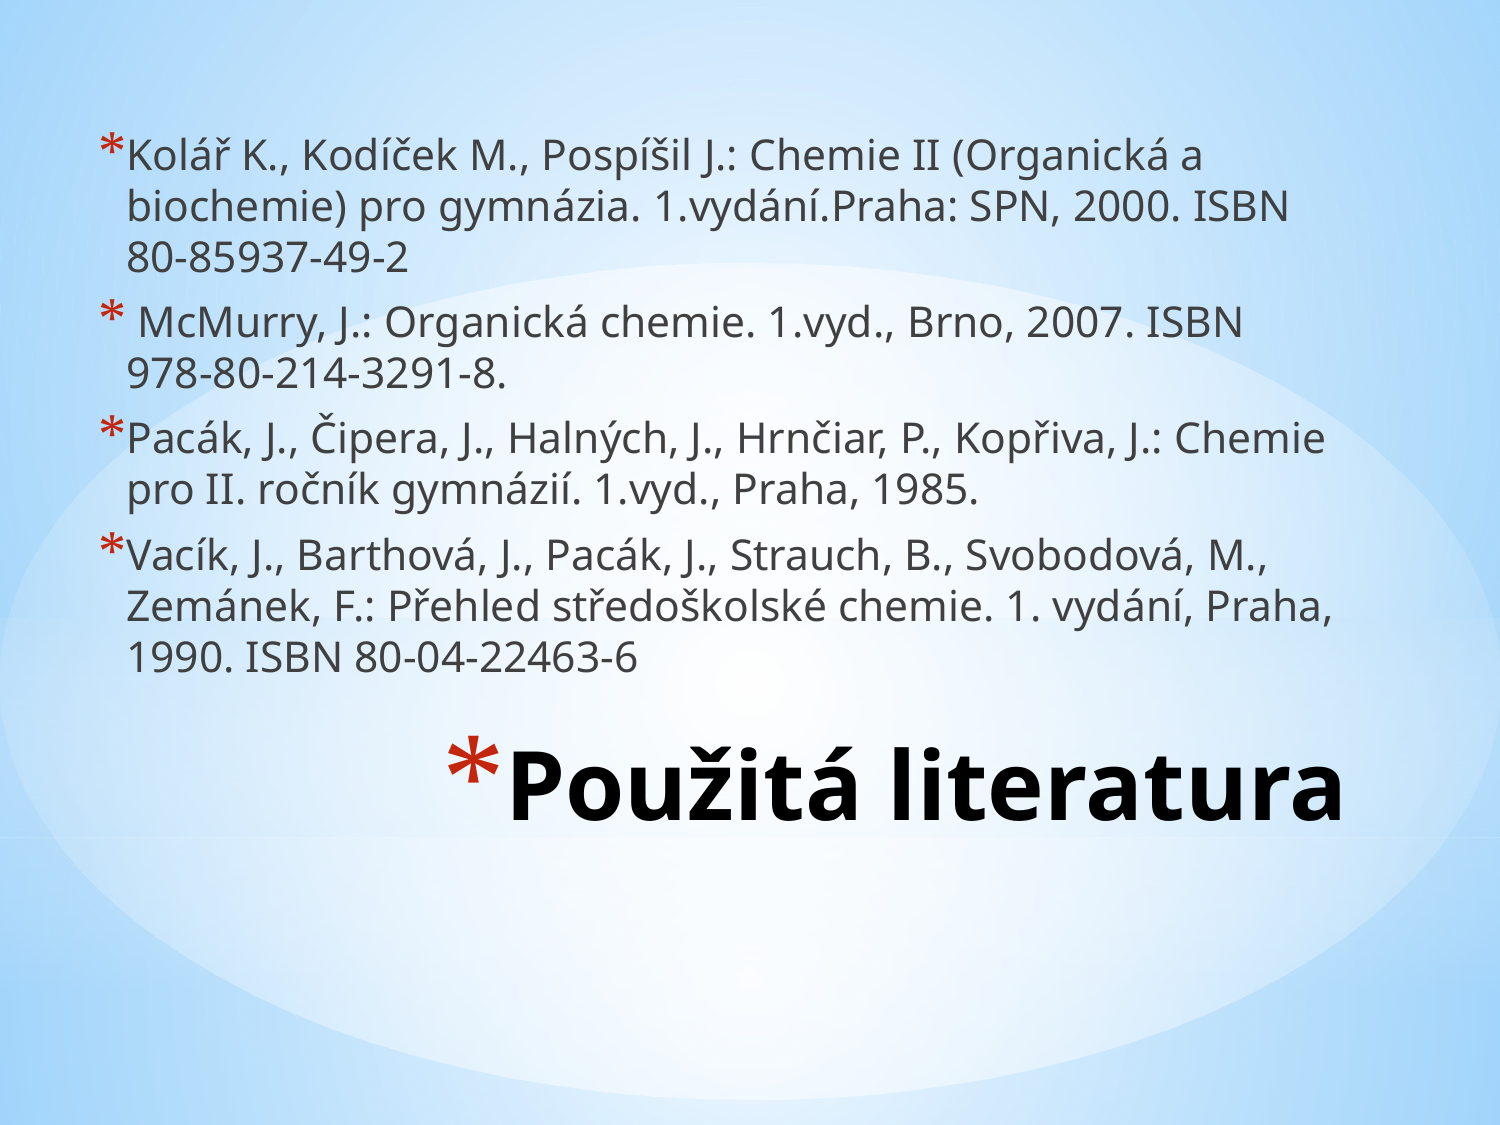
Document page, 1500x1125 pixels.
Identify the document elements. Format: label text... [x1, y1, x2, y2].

list Kolář K., Kodíček M., Pospíšil J.: Chemie II (Organická a biochemie) pro gymnázia. 1.vydání.Praha: SPN, 2000. ISBN 80-85937-49-2 McMurry, J.: Organická chemie. 1.vyd., Brno, 2007. ISBN 978-80-214-3291-8. Pacák, J., Čipera, J., Halných, J., Hrnčiar, P., Kopřiva, J.: Chemie pro II. ročník gymnázií. 1.vyd., Praha, 1985. Vacík, J., Barthová, J., Pacák, J., Strauch, B., Svobodová, M., Zemánek, F.: Přehled středoškolské chemie. 1. vydání, Praha, 1990. ISBN 80-04-22463-6 [76, 120, 1353, 690]
title Použitá literatura [294, 717, 1363, 905]
